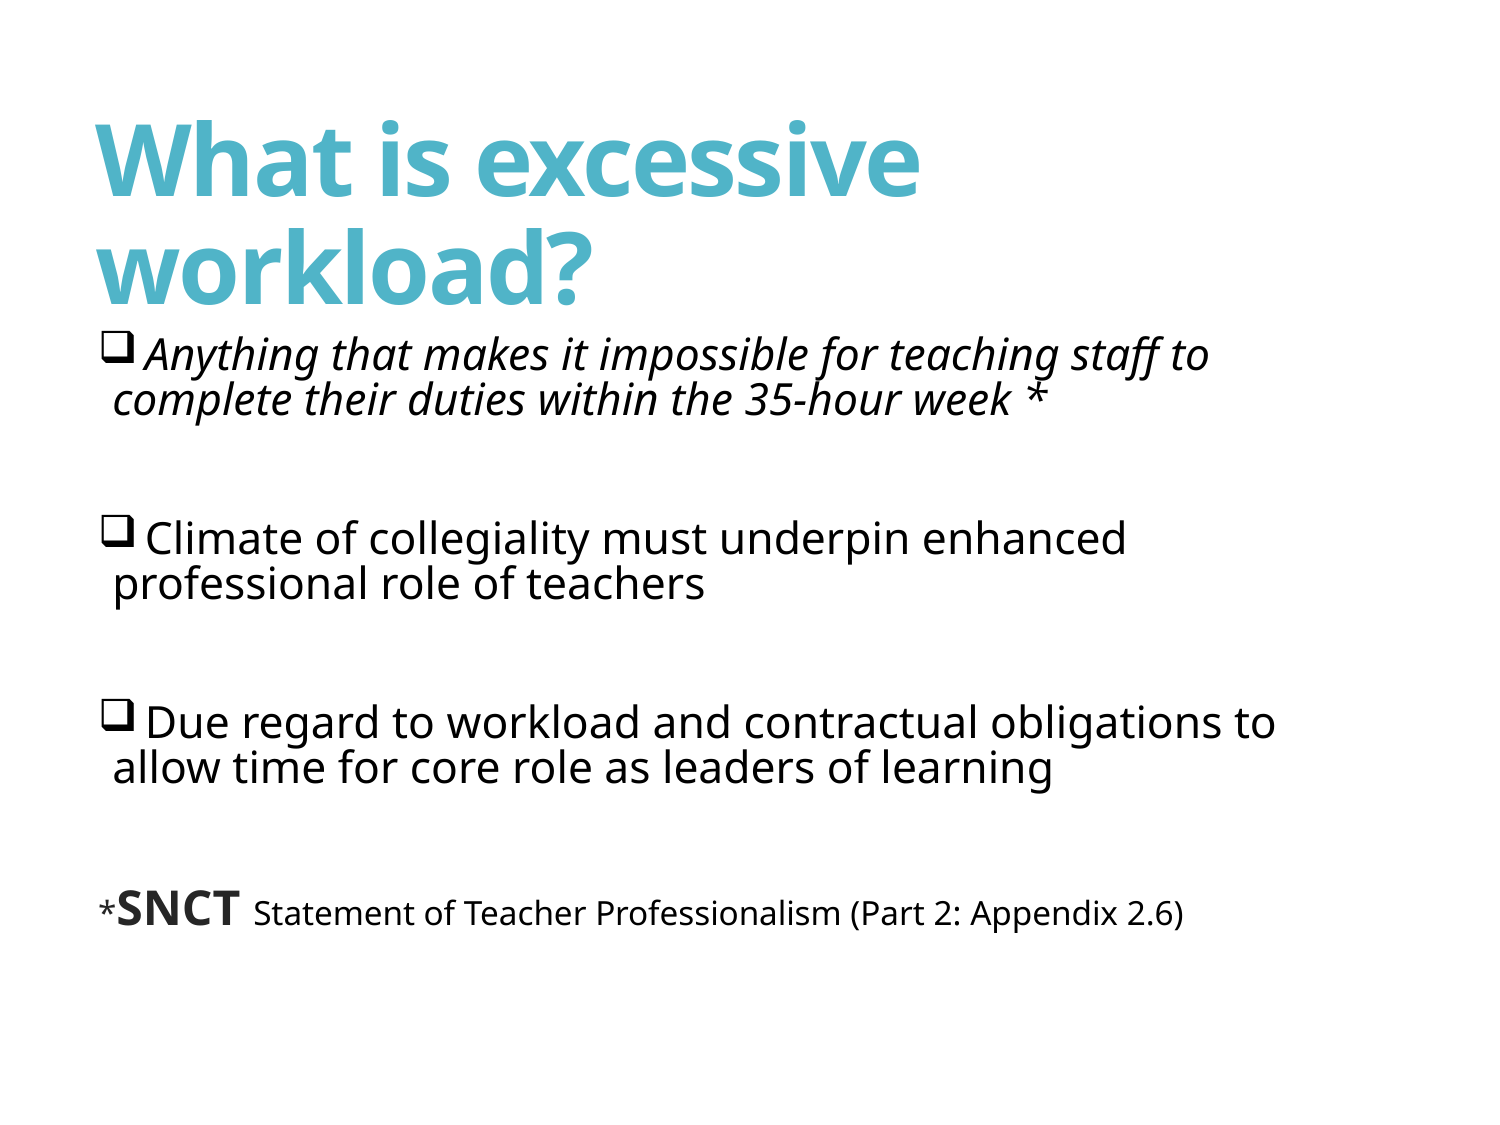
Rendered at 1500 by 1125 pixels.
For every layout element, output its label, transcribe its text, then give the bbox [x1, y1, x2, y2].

list Anything that makes it impossible for teaching staff to complete their duties within the 35-hour week * Climate of collegiality must underpin enhanced professional role of teachers Due regard to workload and contractual obligations to allow time for core role as leaders of learning *SNCT Statement of Teacher Professionalism (Part 2: Appendix 2.6) [83, 326, 1407, 945]
title What is excessive workload? [80, 81, 1407, 354]
